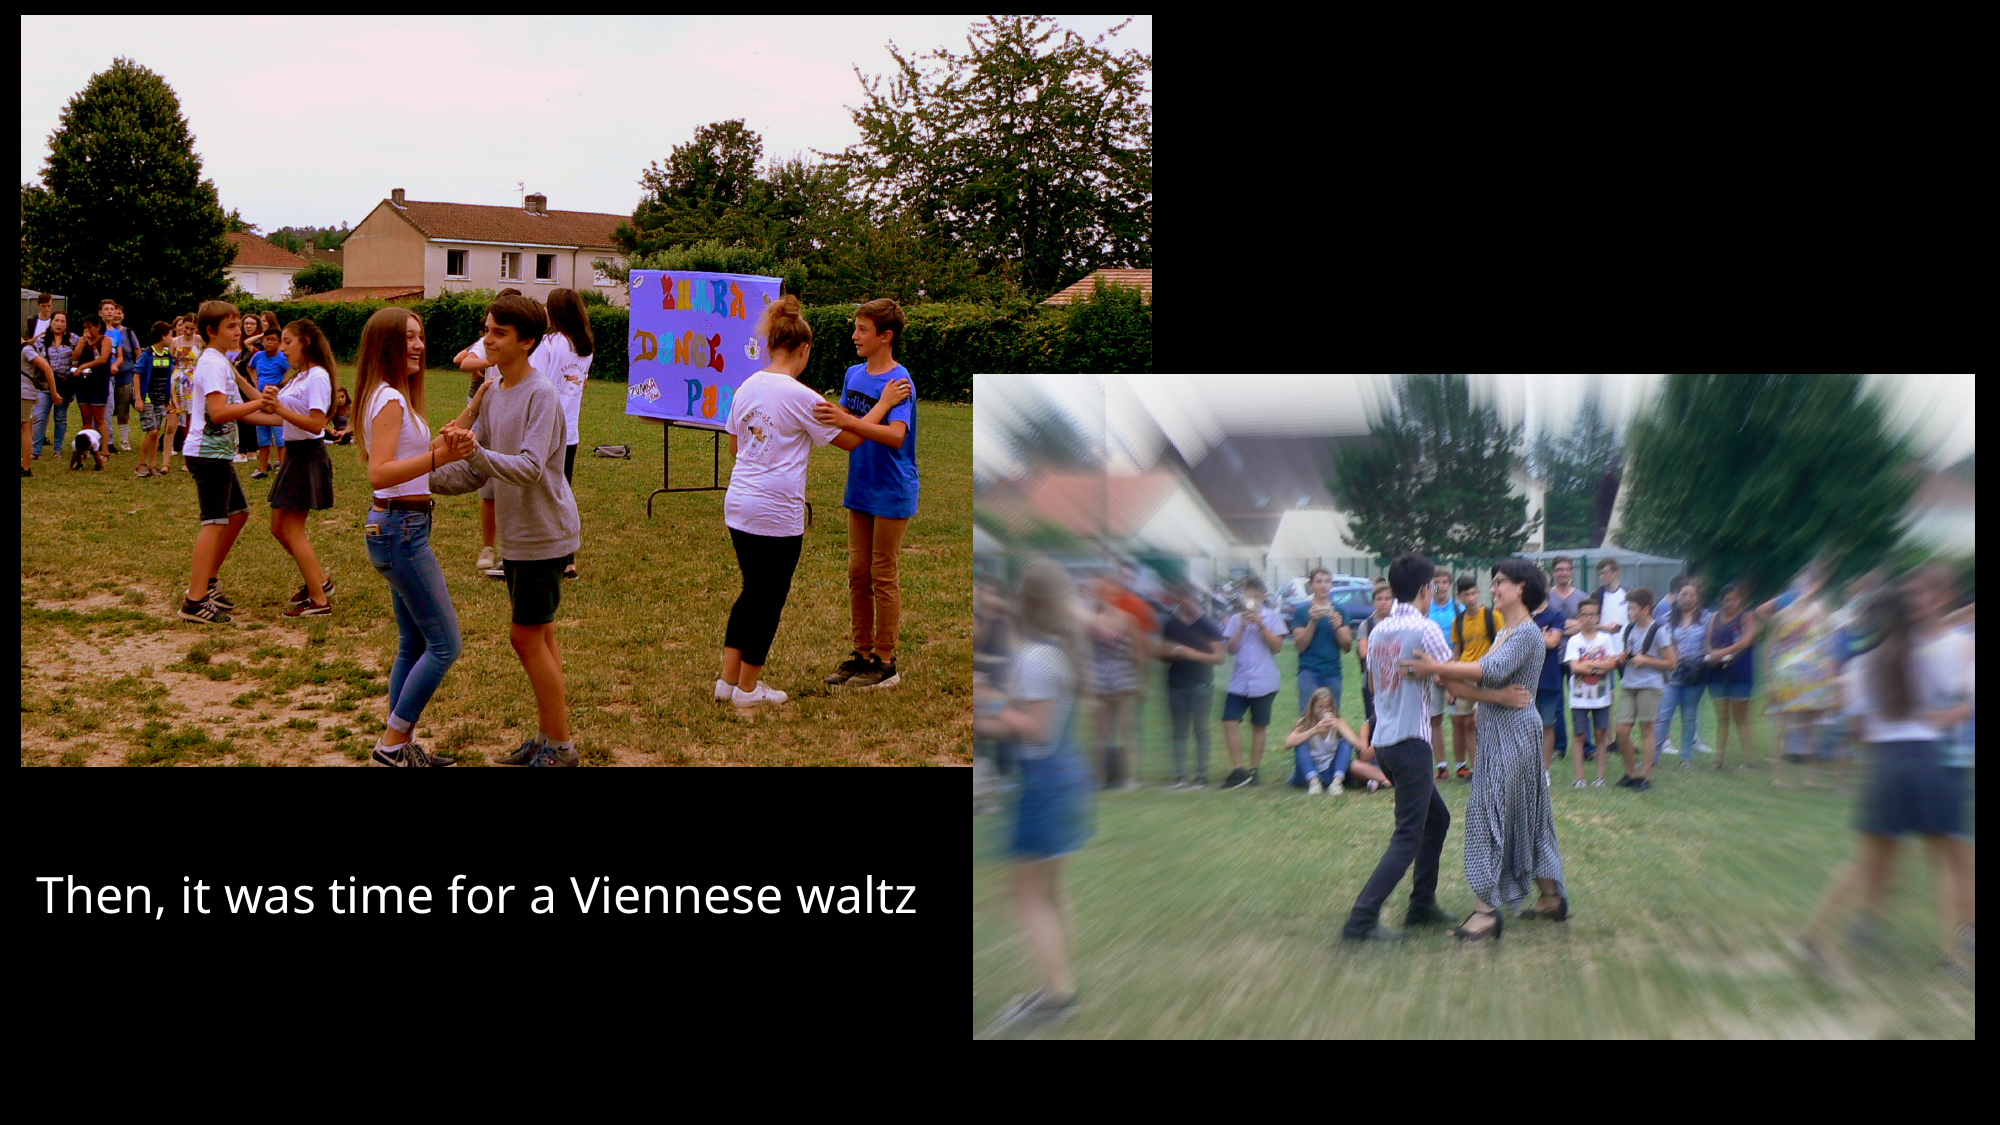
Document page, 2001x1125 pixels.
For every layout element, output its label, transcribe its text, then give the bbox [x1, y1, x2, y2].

picture [21, 15, 1975, 1040]
text_box Then, it was time for a Viennese waltz [21, 856, 948, 931]
